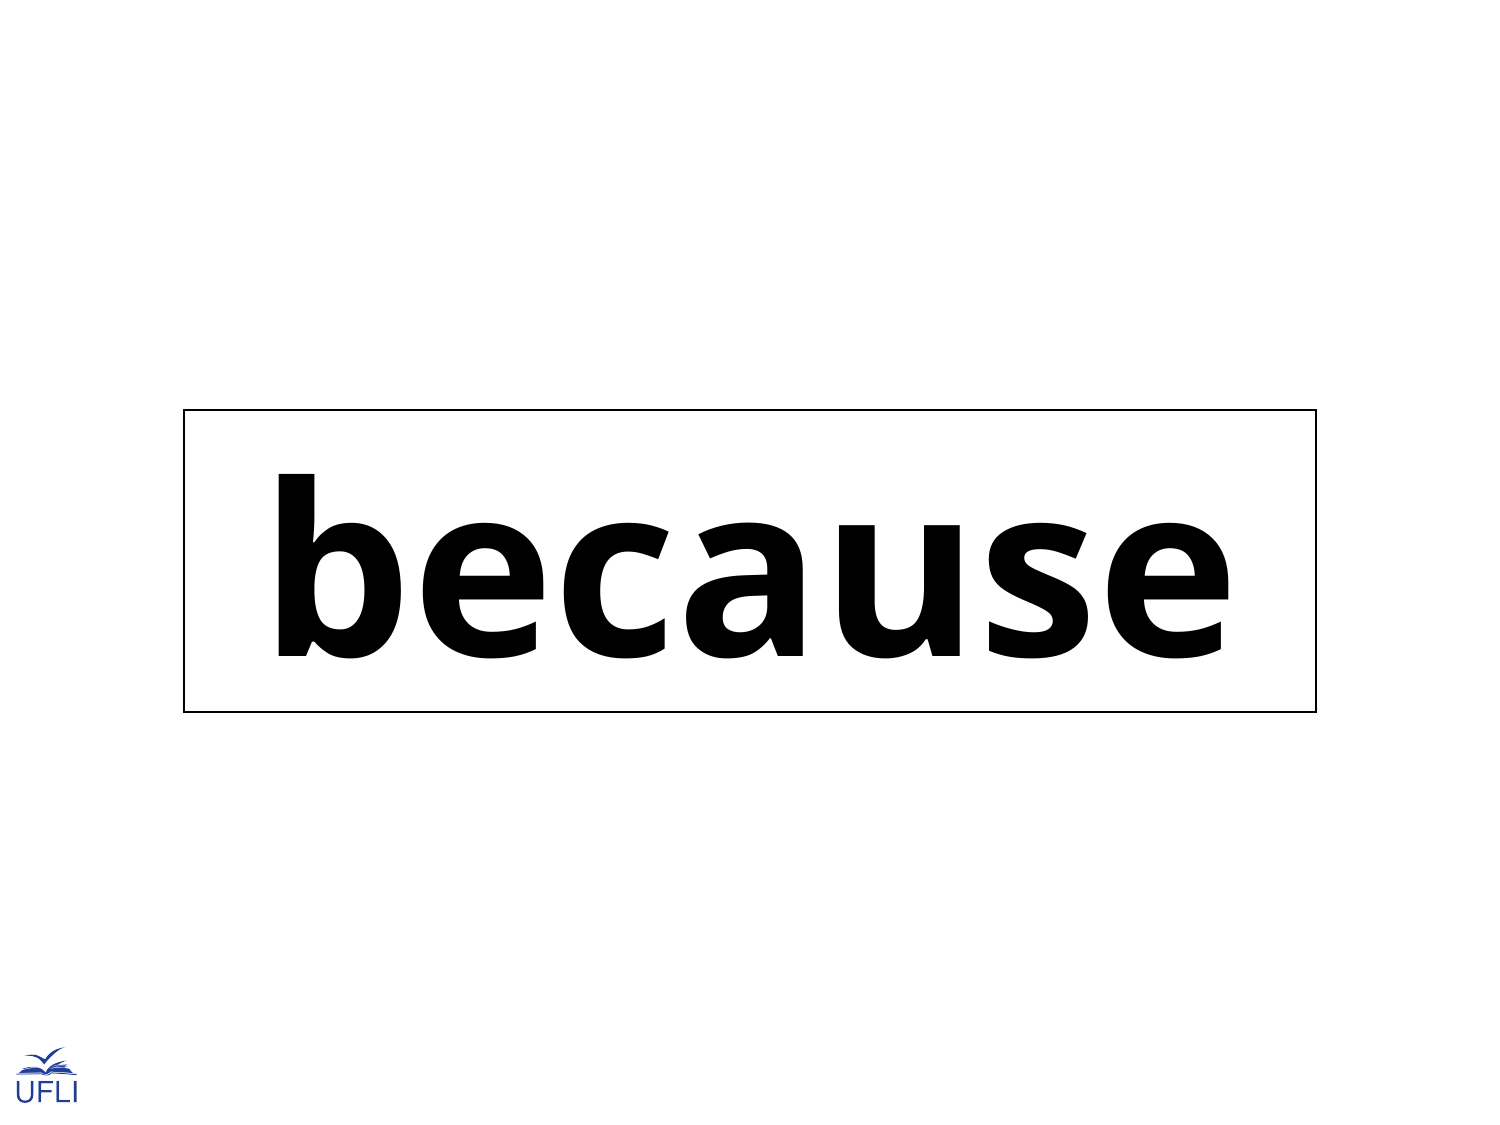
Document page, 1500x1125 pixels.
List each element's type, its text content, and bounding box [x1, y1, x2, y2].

picture [12, 1045, 81, 1106]
text_box because [183, 409, 1317, 713]
